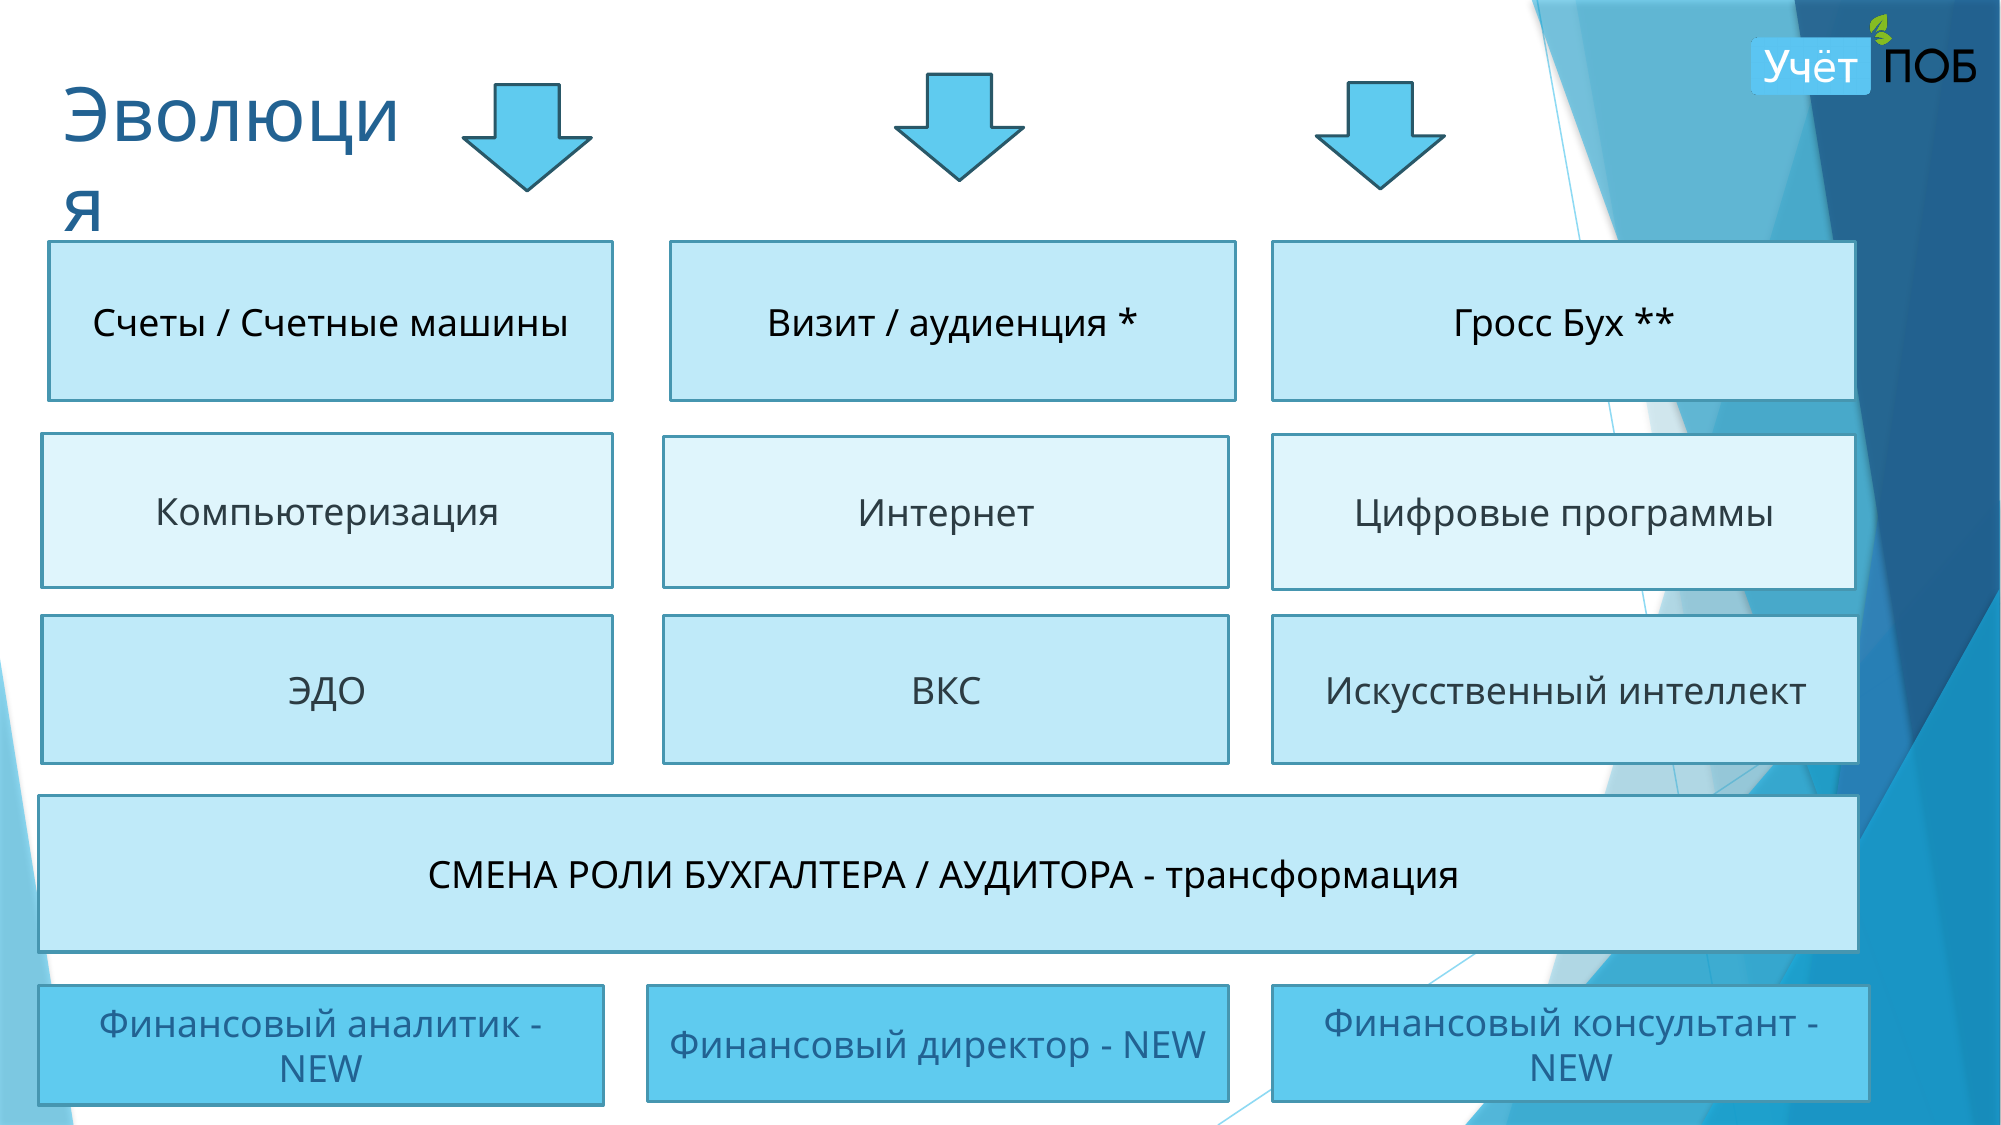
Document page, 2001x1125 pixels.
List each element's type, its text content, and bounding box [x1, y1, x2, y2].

text_box Финансовый директор - NEW [646, 984, 1230, 1103]
text_box [461, 83, 593, 193]
text_box [893, 72, 1026, 182]
text_box Интернет [662, 435, 1230, 589]
text_box Гросс Бух ** [1271, 240, 1857, 402]
title Эволюция [48, 58, 441, 181]
text_box ВКС [662, 614, 1230, 765]
picture [1751, 14, 1977, 96]
text_box Финансовый консультант - NEW [1271, 984, 1871, 1103]
text_box Искусственный интеллект [1271, 614, 1860, 765]
text_box ЭДО [40, 614, 614, 765]
text_box СМЕНА РОЛИ БУХГАЛТЕРА / АУДИТОРА - трансформация [37, 794, 1860, 954]
text_box Цифровые программы [1271, 433, 1857, 591]
text_box Финансовый аналитик - NEW [37, 984, 605, 1107]
text_box [1314, 81, 1447, 191]
text_box Счеты / Счетные машины [47, 240, 614, 402]
text_box Визит / аудиенция * [669, 240, 1237, 402]
text_box Компьютеризация [40, 432, 614, 589]
